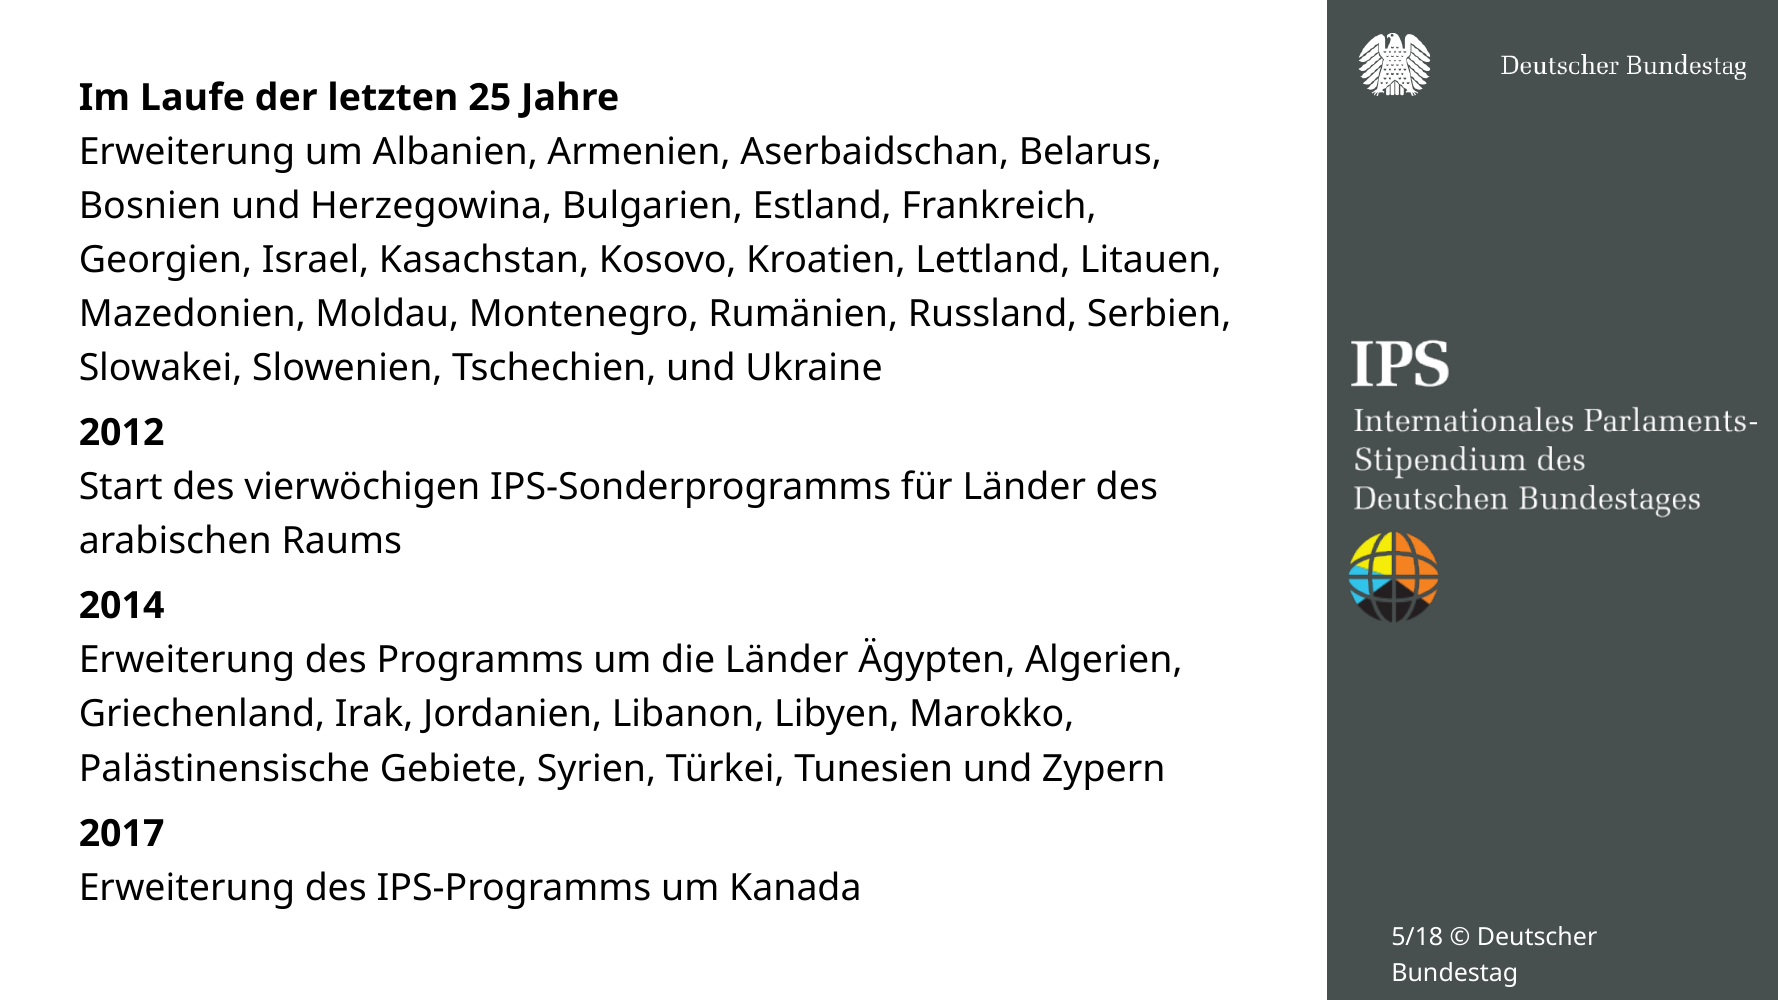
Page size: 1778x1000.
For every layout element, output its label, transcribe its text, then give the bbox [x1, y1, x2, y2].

picture [1326, 318, 1778, 643]
picture [1501, 54, 1746, 80]
text_box 5/18 © Deutscher Bundestag [1376, 907, 1739, 994]
picture [1358, 33, 1431, 96]
text_box Im Laufe der letzten 25 Jahre Erweiterung um Albanien, Armenien, Aserbaidschan, Belarus, Bosnien und Herzegowina, Bulgarien, Estland, Frankreich, Georgien, Israel, Kasachstan, Kosovo, Kroatien, Lettland, Litauen, Mazedonien, Moldau, Montenegro, Rumänien, Russland, Serbien, Slowakei, Slowenien, Tschechien, und Ukraine 2012 Start des vierwöchigen IPS-Sonderprogramms für Länder des arabischen Raums 2014 Erweiterung des Programms um die Länder Ägypten, Algerien, Griechenland, Irak, Jordanien, Libanon, Libyen, Marokko, Palästinensische Gebiete, Syrien, Türkei, Tunesien und Zypern 2017 Erweiterung des IPS-Programms um Kanada [63, 56, 1278, 915]
